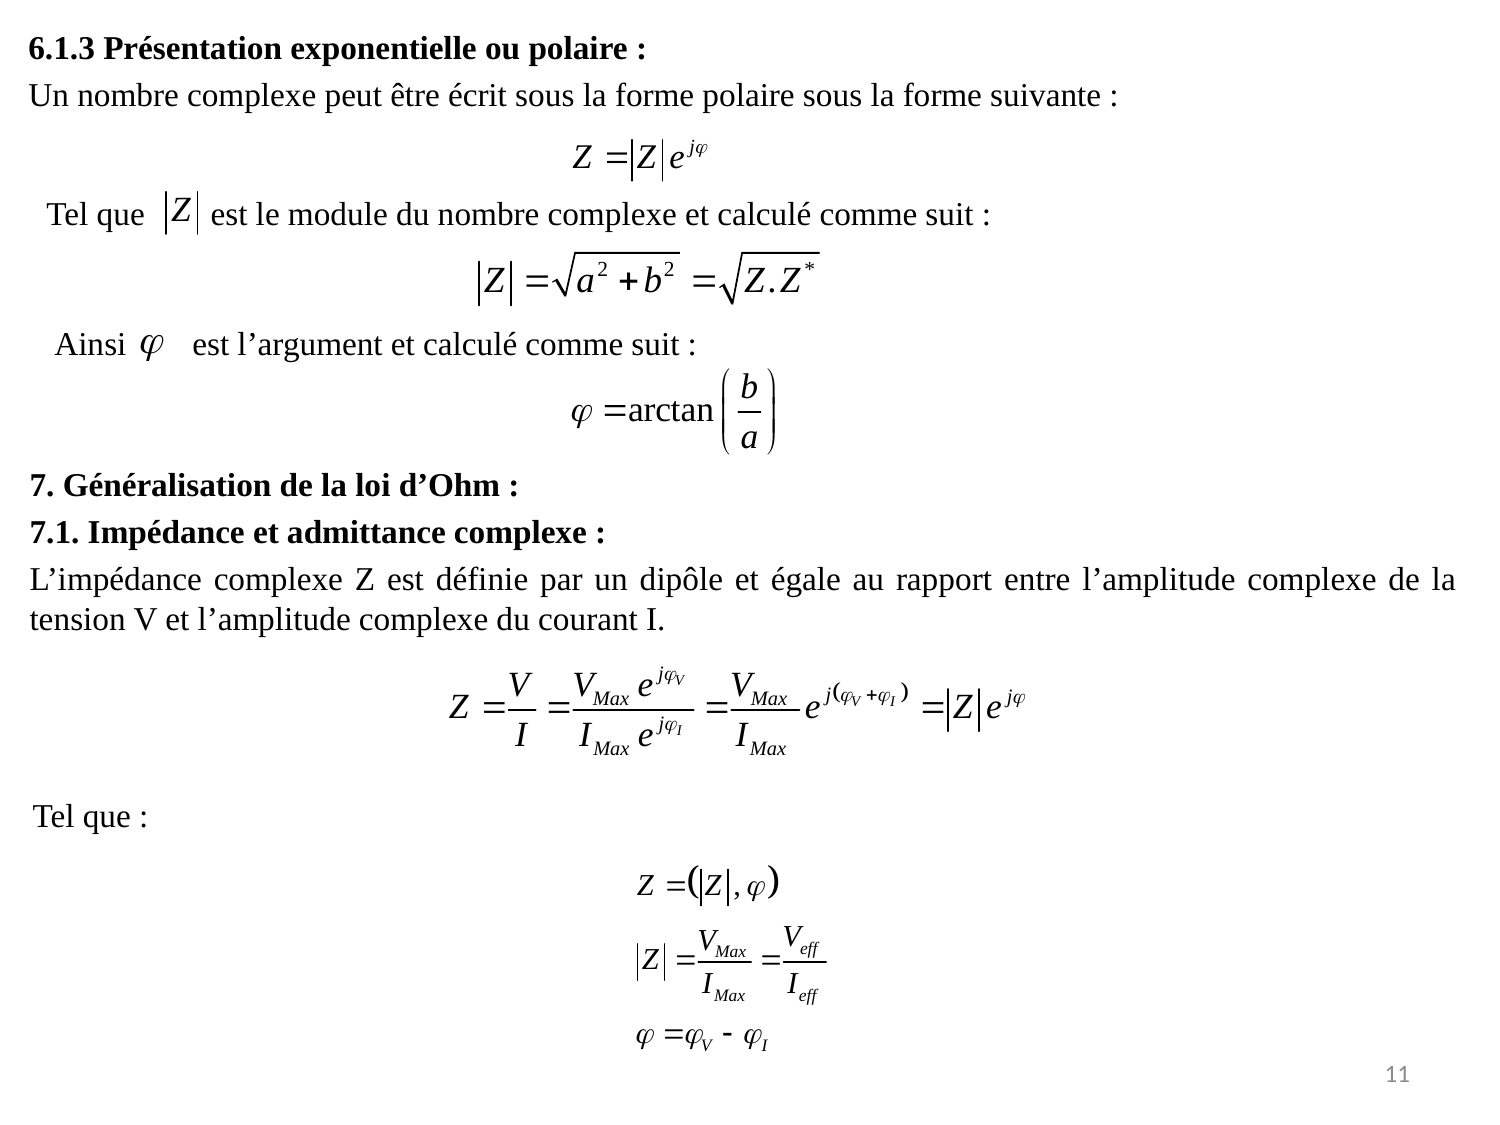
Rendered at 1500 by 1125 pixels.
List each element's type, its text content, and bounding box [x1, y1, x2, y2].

slide_number 11 [1074, 1042, 1425, 1103]
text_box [134, 326, 172, 371]
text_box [471, 243, 827, 315]
text_box Tel que est le module du nombre complexe et calculé comme suit : [31, 184, 156, 238]
text_box Tel que est le module du nombre complexe et calculé comme suit : [208, 184, 1491, 238]
text_box 7. Généralisation de la loi d’Ohm : 7.1. Impédance et admittance complexe : L’impédance complexe Z est définie par un dipôle et égale au rapport entre l’amplitude complexe de la tension V et l’amplitude complexe du courant I. [14, 456, 1474, 657]
text_box Tel que : [17, 786, 1477, 846]
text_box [442, 656, 1034, 764]
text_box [566, 131, 715, 190]
text_box 6.1.3 Présentation exponentielle ou polaire : Un nombre complexe peut être écrit sous la forme polaire sous la forme suivante : [13, 19, 1473, 126]
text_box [565, 361, 786, 463]
text_box Ainsi est l’argument et calculé comme suit : [39, 314, 1499, 368]
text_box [631, 860, 833, 1059]
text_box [159, 183, 207, 243]
